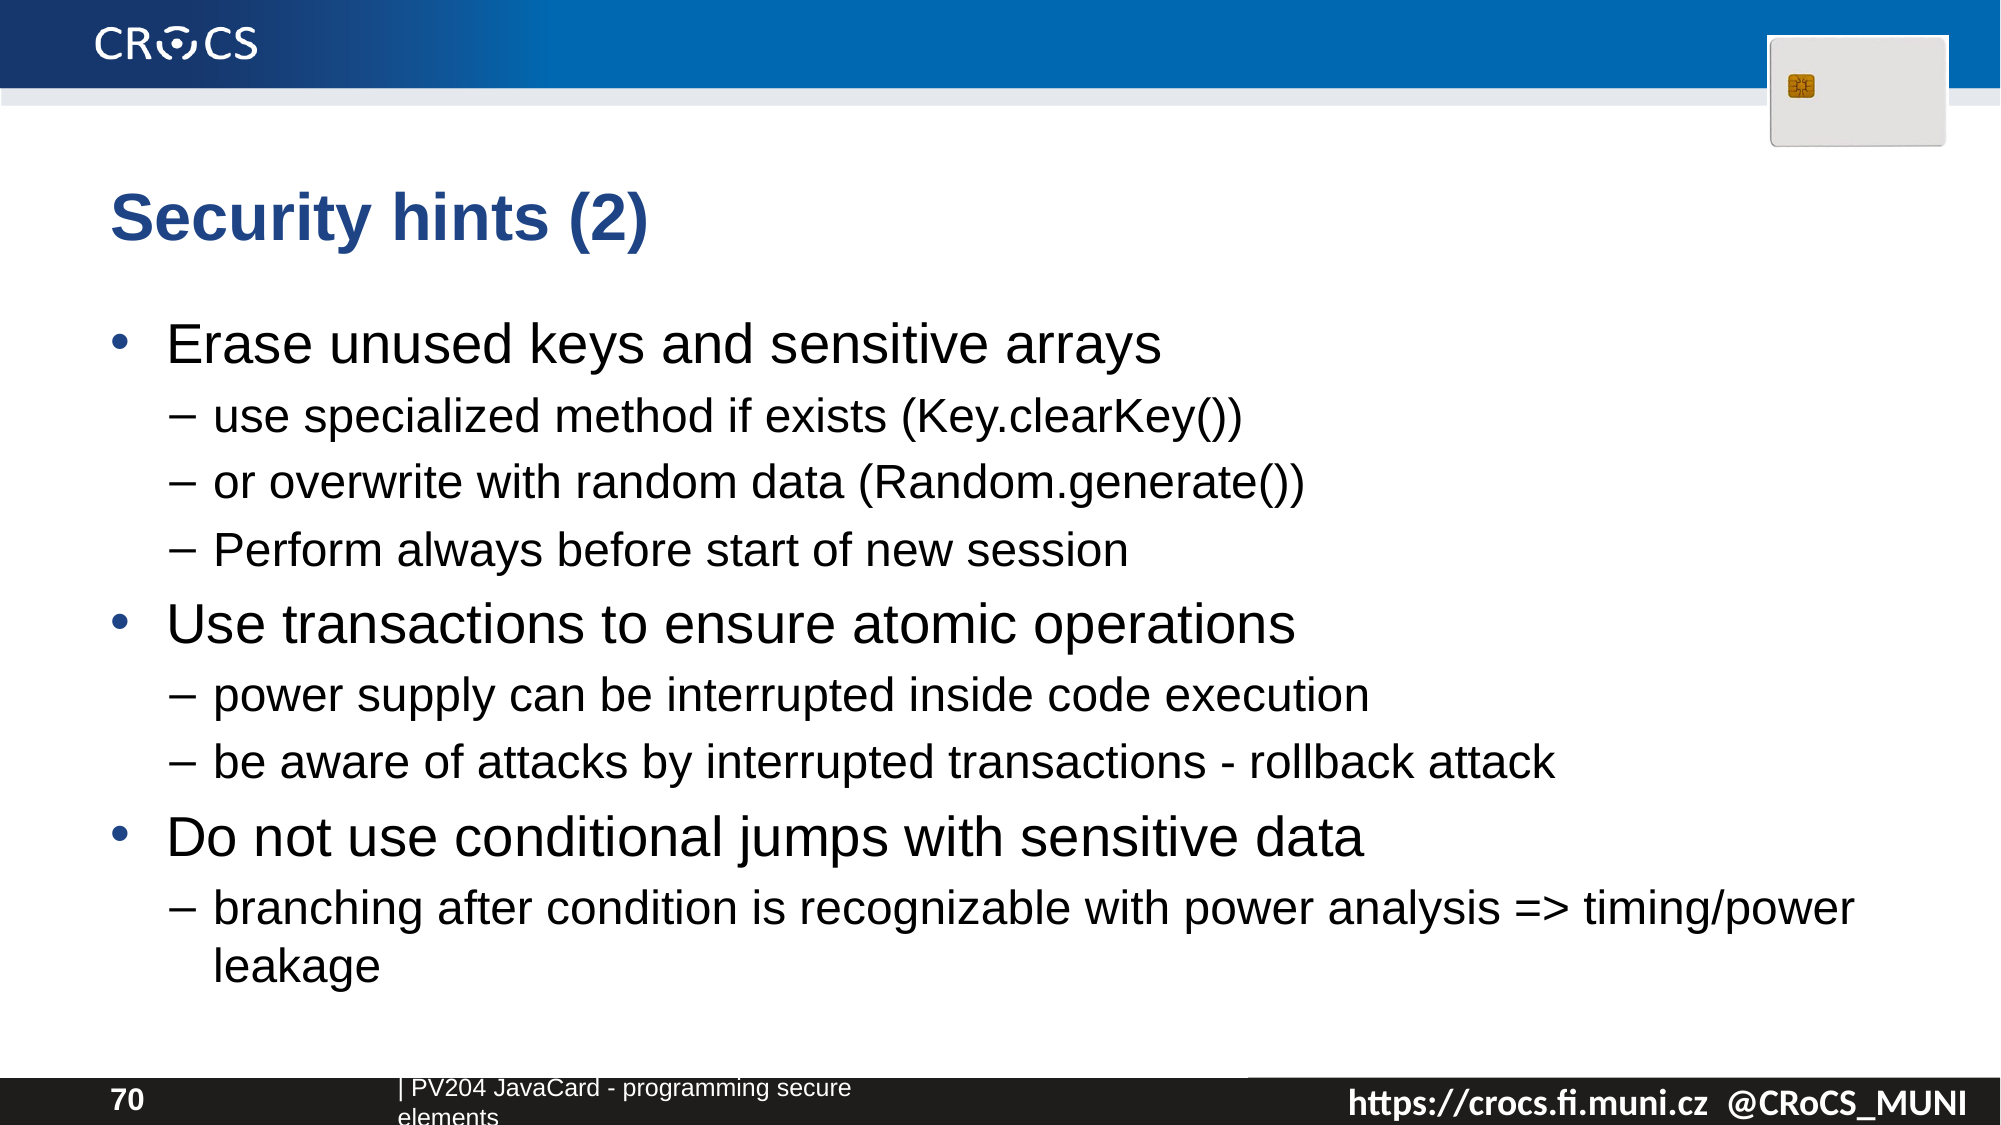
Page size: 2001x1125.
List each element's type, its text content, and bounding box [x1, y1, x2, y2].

footer | PV204 JavaCard - programming secure elements [397, 1078, 873, 1125]
slide_number 70 [110, 1078, 197, 1125]
picture [0, 0, 2001, 1125]
list Erase unused keys and sensitive arrays use specialized method if exists (Key.clearKey()) or overwrite with random data (Random.generate()) Perform always before start of new session Use transactions to ensure atomic operations power supply can be interrupted inside code execution be aware of attacks by interrupted transactions - rollback attack Do not use conditional jumps with sensitive data branching after condition is recognizable with power analysis => timing/power leakage [109, 306, 1911, 988]
title Security hints (2) [109, 148, 1911, 280]
